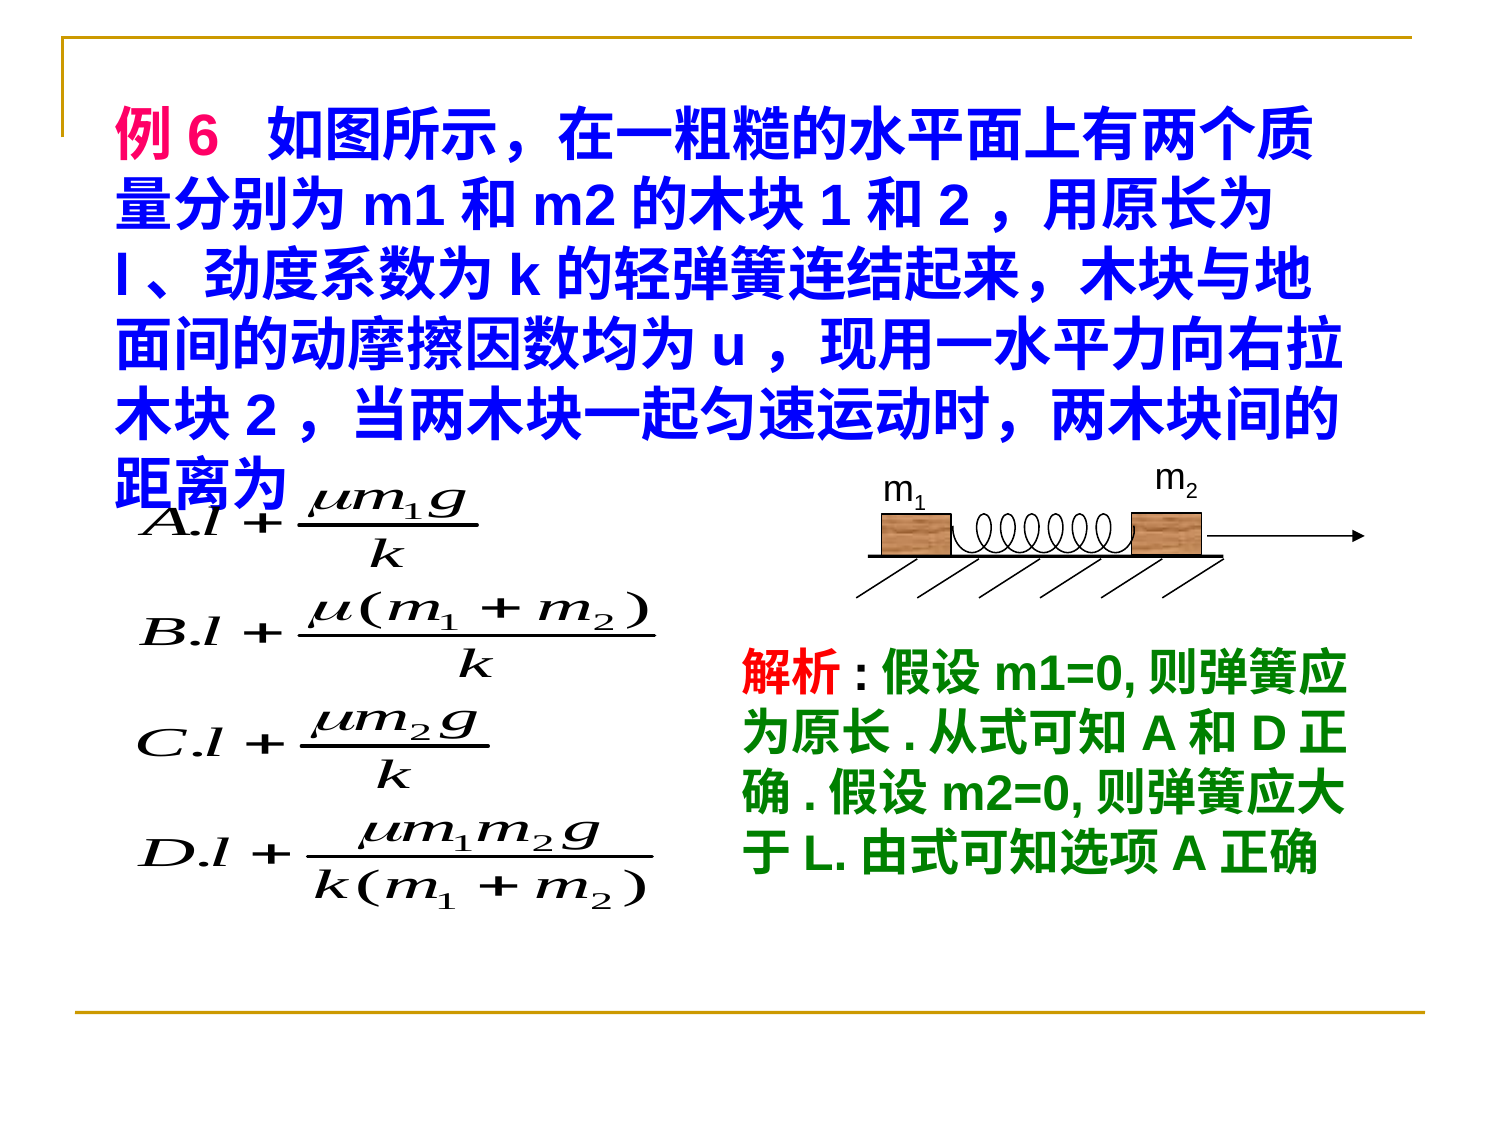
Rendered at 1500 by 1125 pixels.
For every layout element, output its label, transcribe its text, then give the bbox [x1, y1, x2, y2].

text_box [856, 444, 1365, 598]
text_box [123, 467, 671, 920]
text_box 解析:假设m1=0,则弹簧应为原长.从式可知A和D正确.假设m2=0,则弹簧应大于L.由式可知选项A正确 [726, 633, 1400, 888]
text_box 例6 如图所示，在一粗糙的水平面上有两个质量分别为m1和m2的木块1和2，用原长为l、劲度系数为k的轻弹簧连结起来，木块与地面间的动摩擦因数均为u，现用一水平力向右拉木块2，当两木块一起匀速运动时，两木块间的距离为 [100, 90, 1376, 525]
